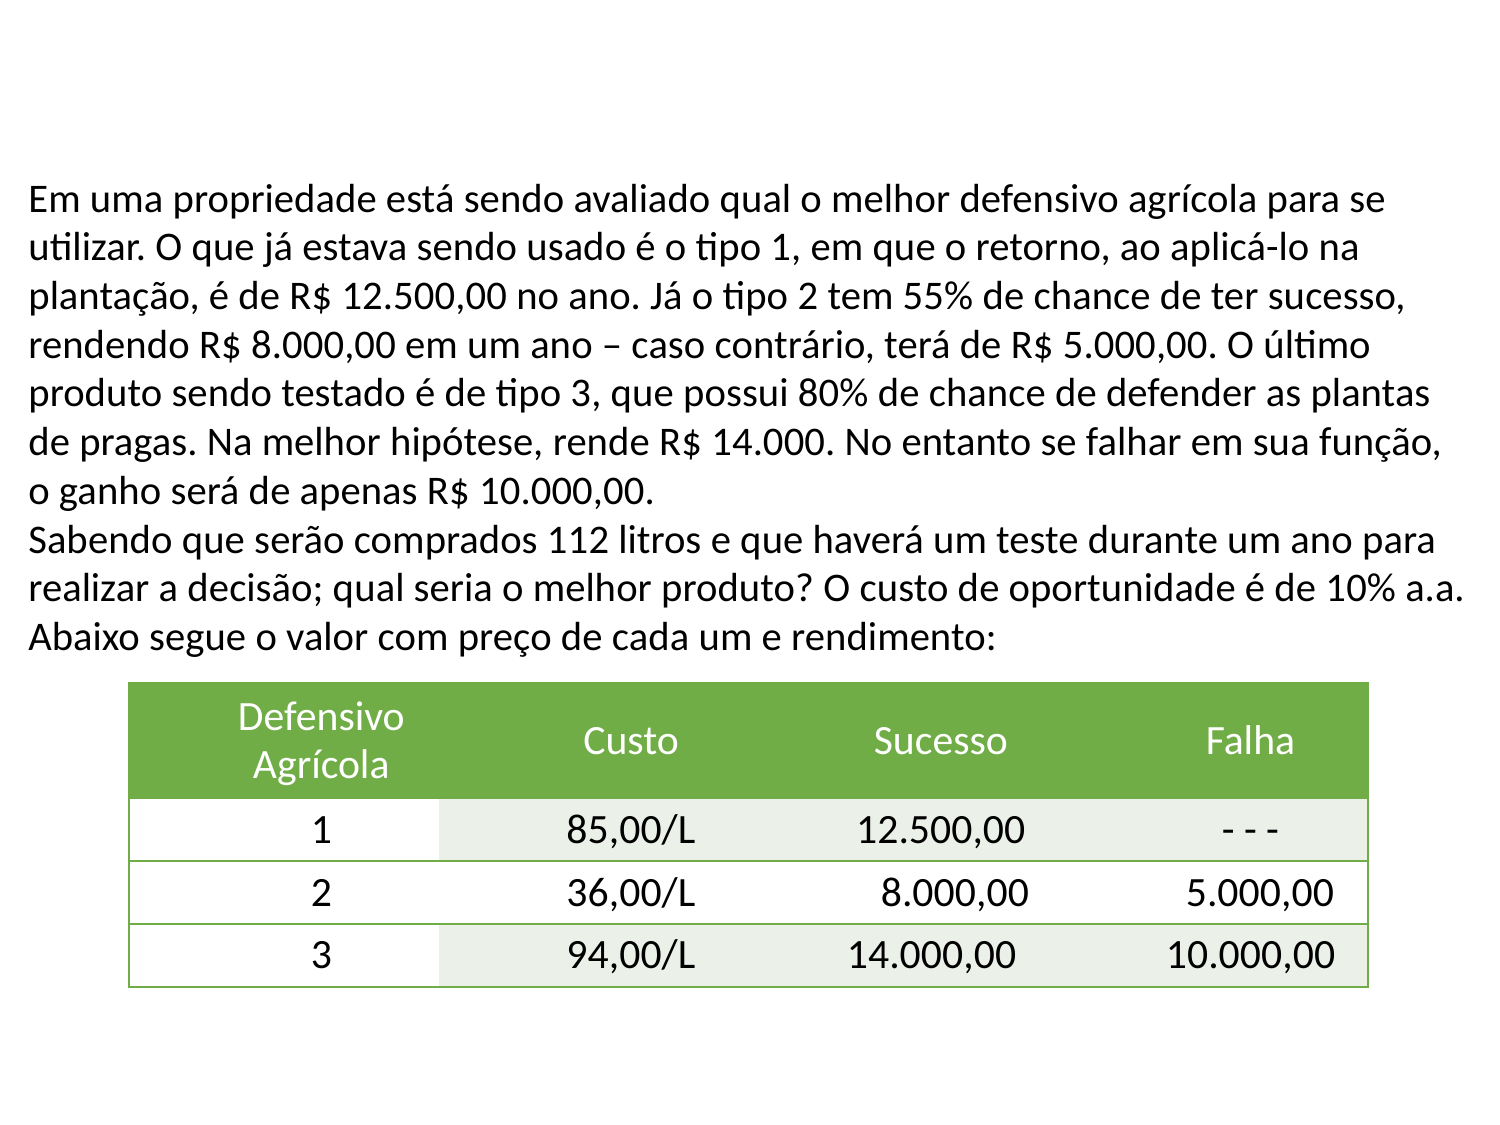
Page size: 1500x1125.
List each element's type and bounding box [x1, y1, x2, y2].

text_box [13, 164, 1484, 711]
table_cell [130, 862, 1367, 923]
table_cell [130, 925, 1367, 986]
table_cell [130, 799, 1367, 860]
table_header [130, 684, 1367, 798]
